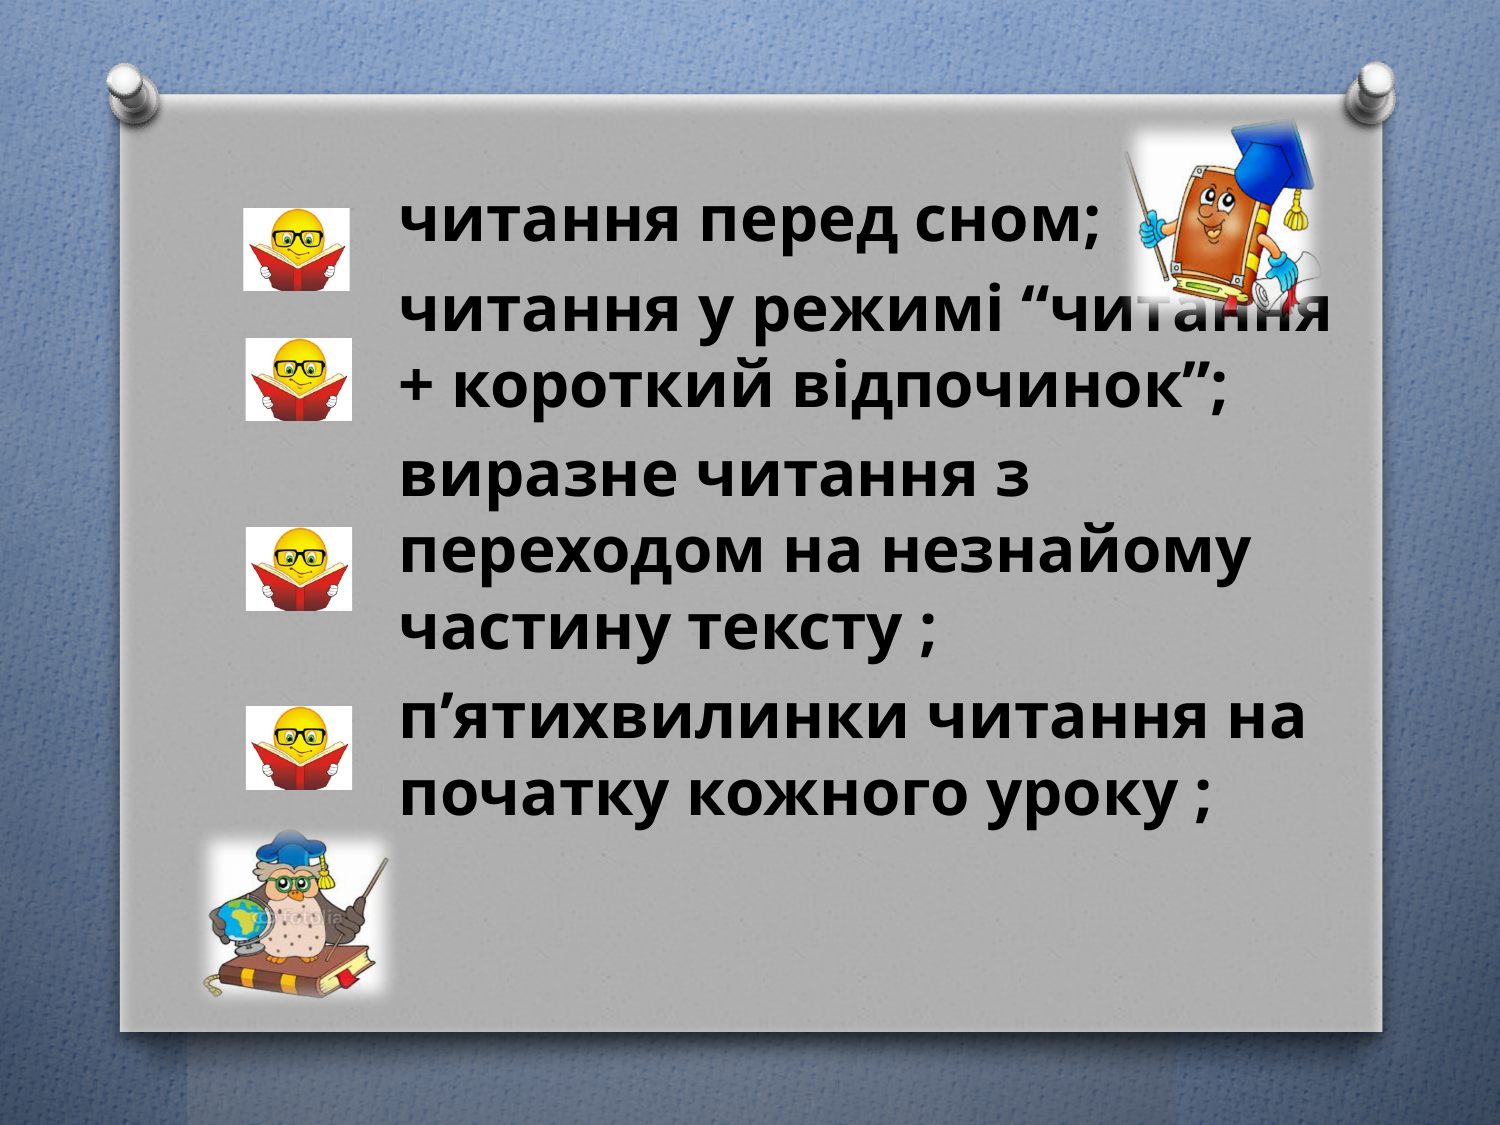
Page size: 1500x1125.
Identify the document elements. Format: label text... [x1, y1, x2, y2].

picture [245, 706, 353, 790]
picture [75, 29, 198, 153]
picture [245, 337, 353, 421]
list читання перед сном; читання у режимі “читання + короткий відпочинок”; виразне читання з переходом на незнайому частину тексту ; п’ятихвилинки читання на початку кожного уроку ; [383, 90, 1353, 904]
picture [245, 527, 353, 611]
picture [243, 207, 350, 291]
picture [1115, 113, 1329, 327]
picture [189, 822, 403, 1012]
picture [1317, 35, 1439, 156]
